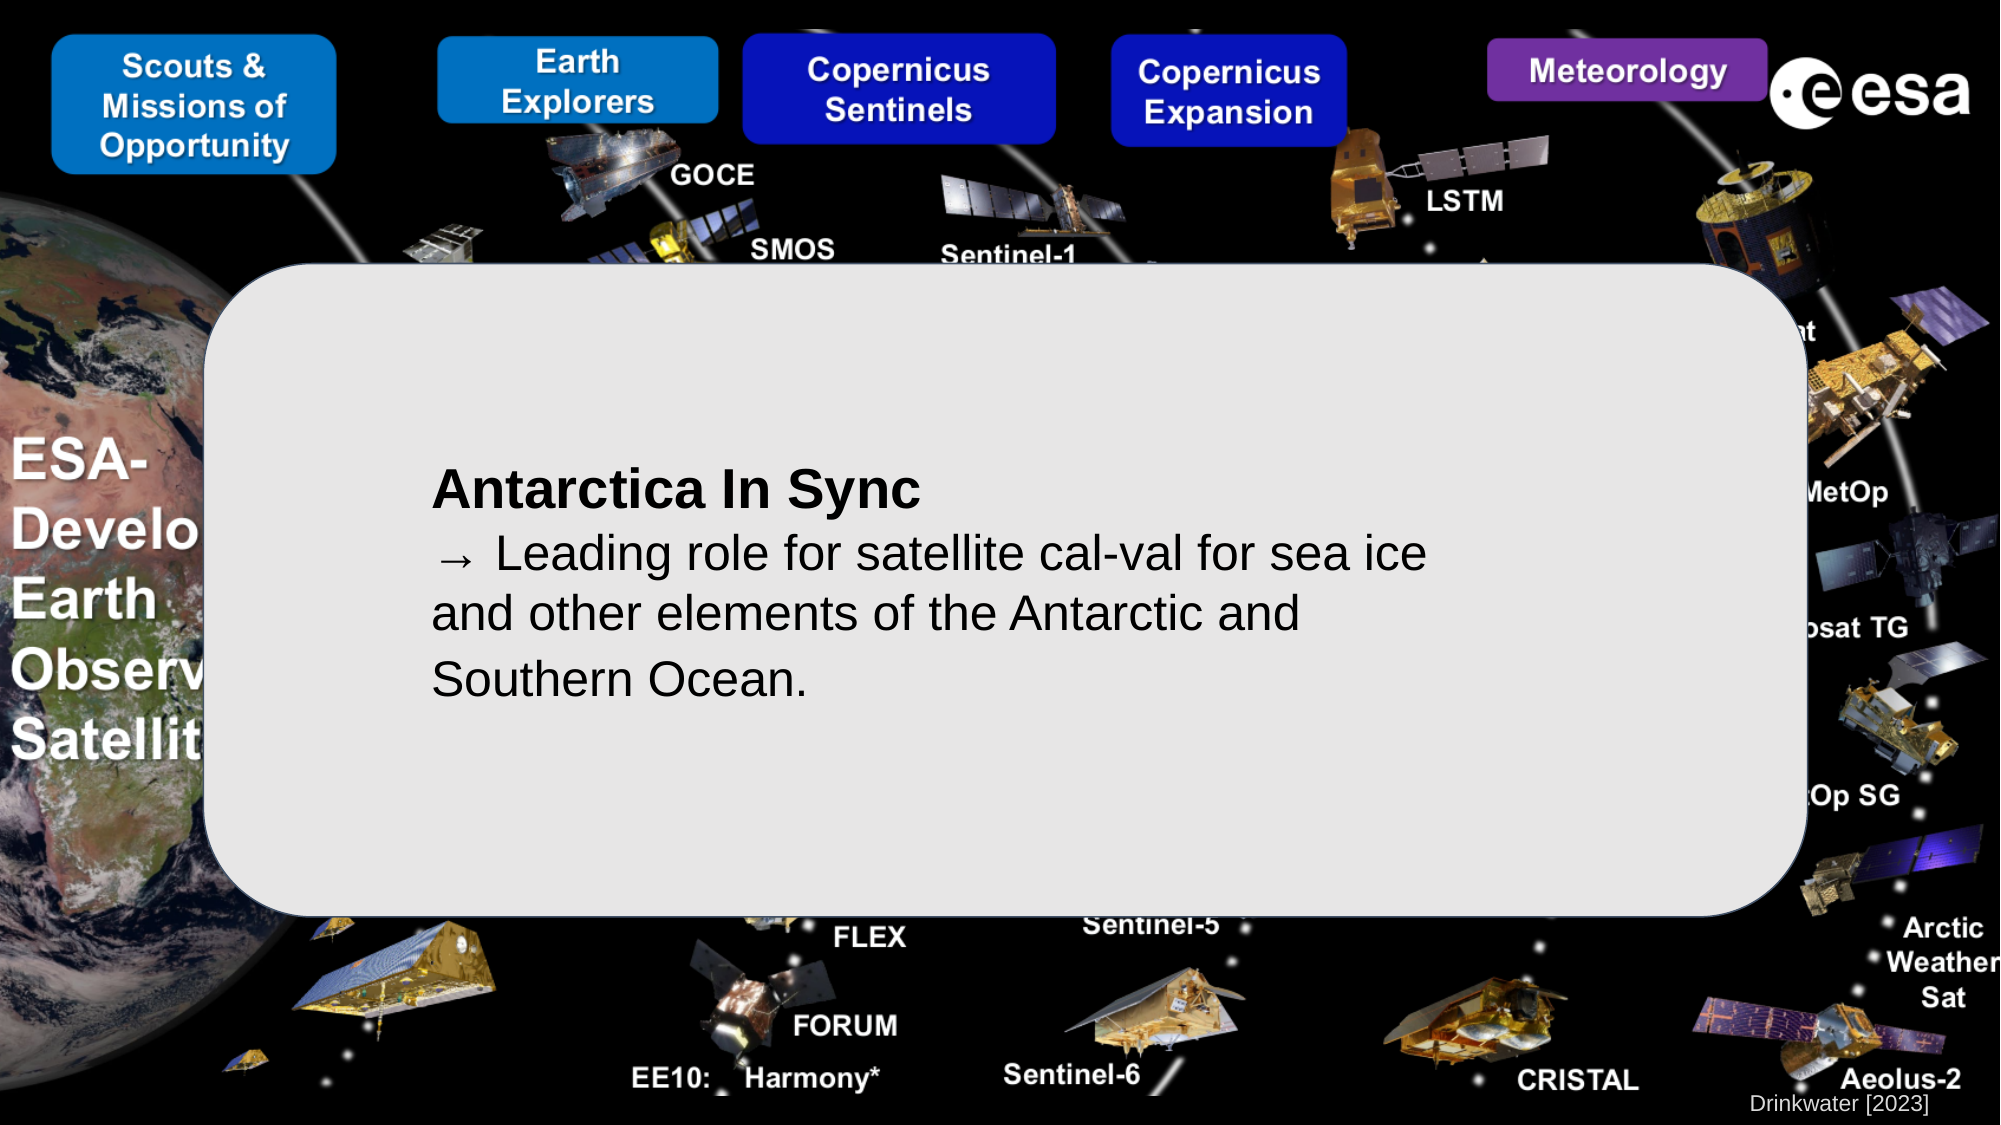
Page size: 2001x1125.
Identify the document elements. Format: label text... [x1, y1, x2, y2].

picture [0, 28, 2000, 1097]
text_box Drinkwater [2023] [1729, 1105, 1980, 1125]
